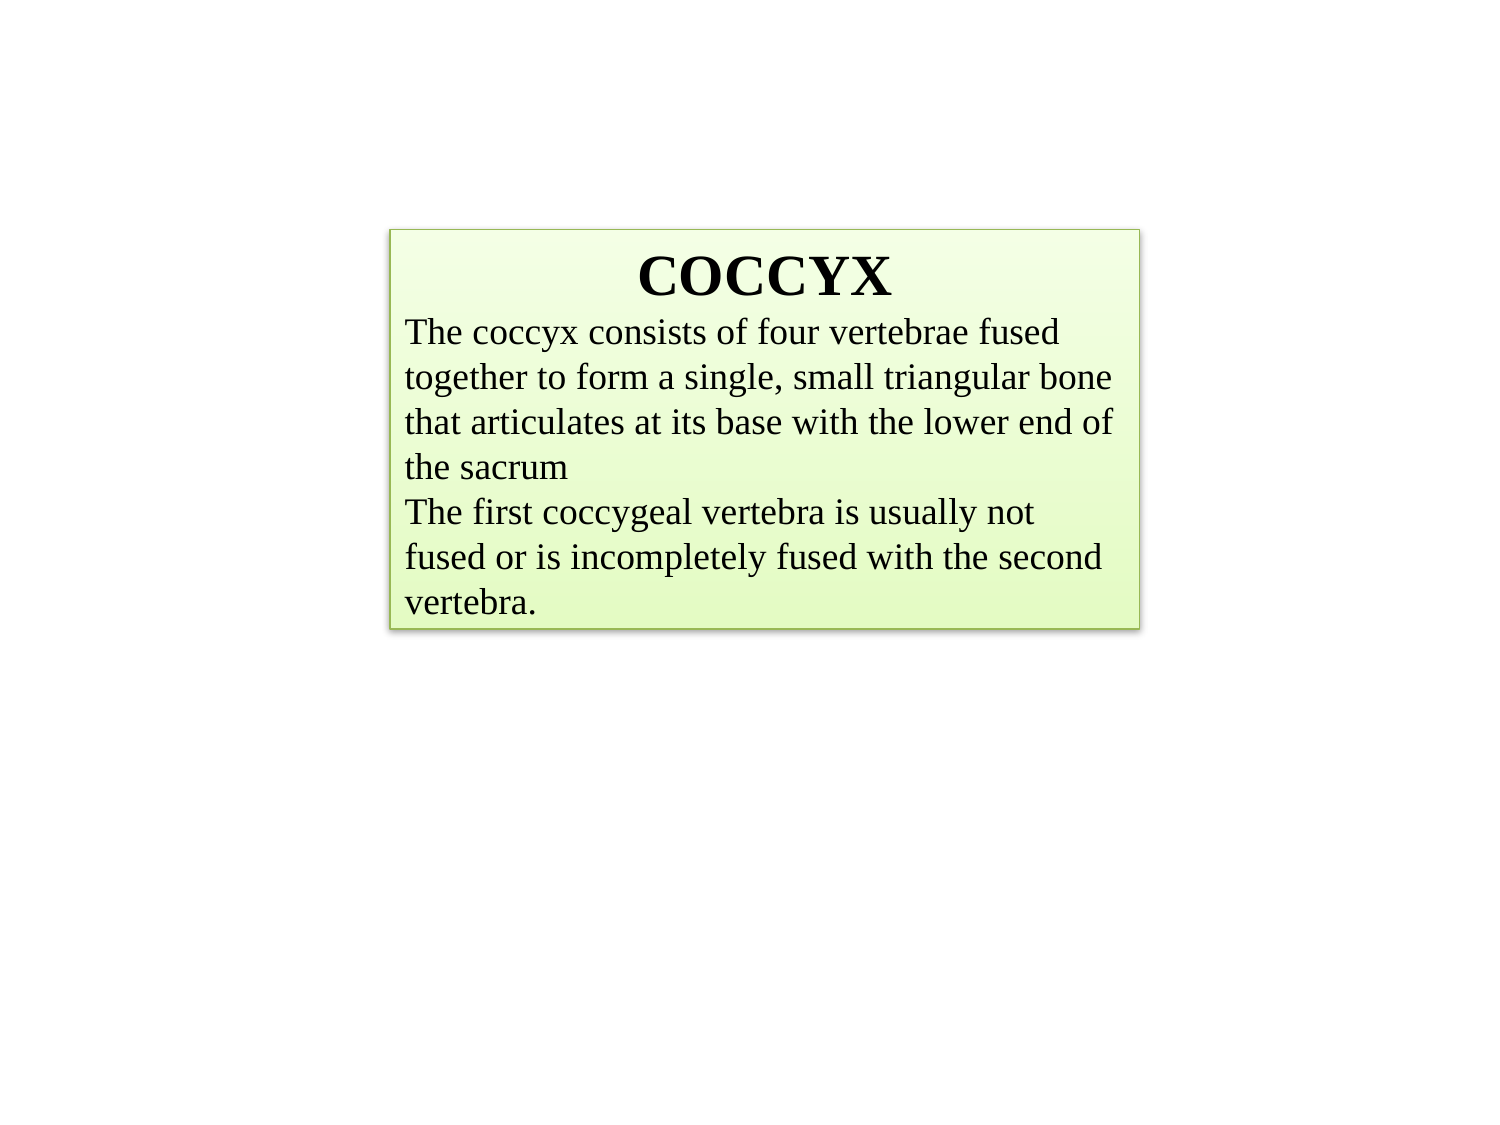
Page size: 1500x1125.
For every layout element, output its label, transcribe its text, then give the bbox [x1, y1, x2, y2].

text_box COCCYX The coccyx consists of four vertebrae fused together to form a single, small triangular bone that articulates at its base with the lower end of the sacrum The first coccygeal vertebra is usually not fused or is incompletely fused with the second vertebra. [389, 229, 1140, 630]
